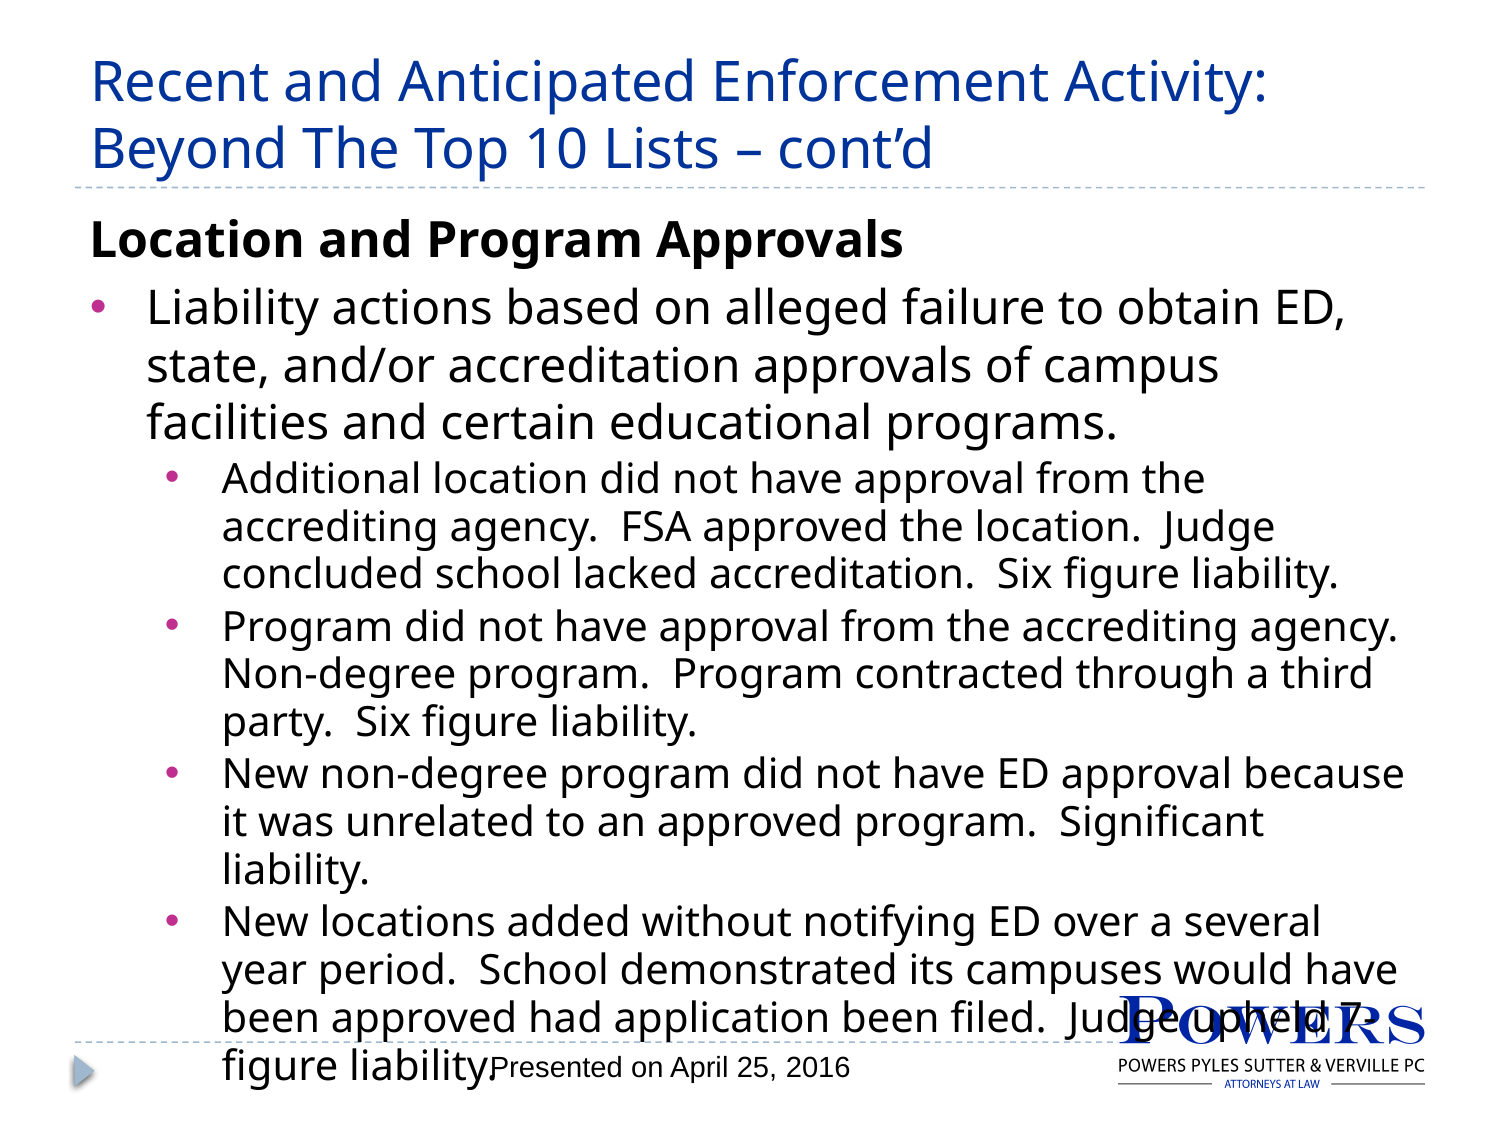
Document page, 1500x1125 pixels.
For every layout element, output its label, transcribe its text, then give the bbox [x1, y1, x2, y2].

footer Presented on April 25, 2016 [474, 1040, 1050, 1101]
picture [1118, 1000, 1425, 1088]
title Recent and Anticipated Enforcement Activity: Beyond The Top 10 Lists – cont’d [75, 37, 1425, 188]
text_box Location and Program Approvals Liability actions based on alleged failure to obtain ED, state, and/or accreditation approvals of campus facilities and certain educational programs. Additional location did not have approval from the accrediting agency. FSA approved the location. Judge concluded school lacked accreditation. Six figure liability. Program did not have approval from the accrediting agency. Non-degree program. Program contracted through a third party. Six figure liability. New non-degree program did not have ED approval because it was unrelated to an approved program. Significant liability. New locations added without notifying ED over a several year period. School demonstrated its campuses would have been approved had application been filed. Judge upheld 7-figure liability. [74, 200, 1425, 1000]
